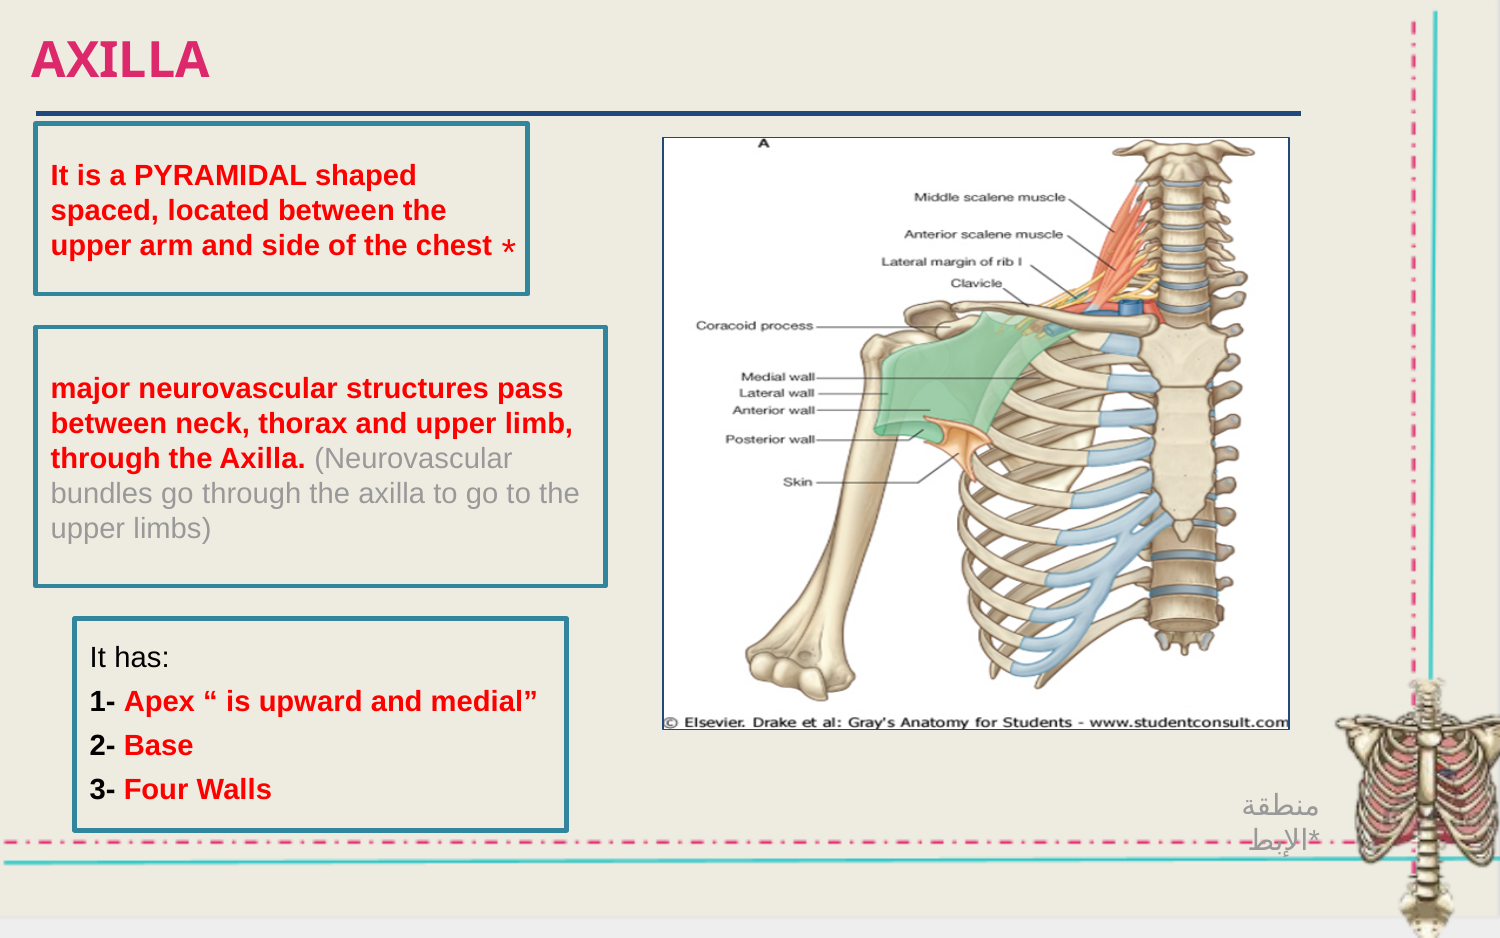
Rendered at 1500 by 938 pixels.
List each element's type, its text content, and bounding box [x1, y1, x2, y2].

text_box It has: 1- Apex “ is upward and medial” 2- Base 3- Four Walls [74, 618, 567, 831]
text_box It is a PYRAMIDAL shaped spaced, located between the upper arm and side of the chest [35, 123, 528, 295]
picture [0, 0, 1500, 938]
text_box منطقة الإبط* [1168, 771, 1336, 831]
text_box major neurovascular structures pass between neck, thorax and upper limb, through the Axilla. (Neurovascular bundles go through the axilla to go to the upper limbs) [35, 326, 606, 586]
text_box AXILLA [16, 12, 241, 104]
text_box * [486, 213, 528, 258]
